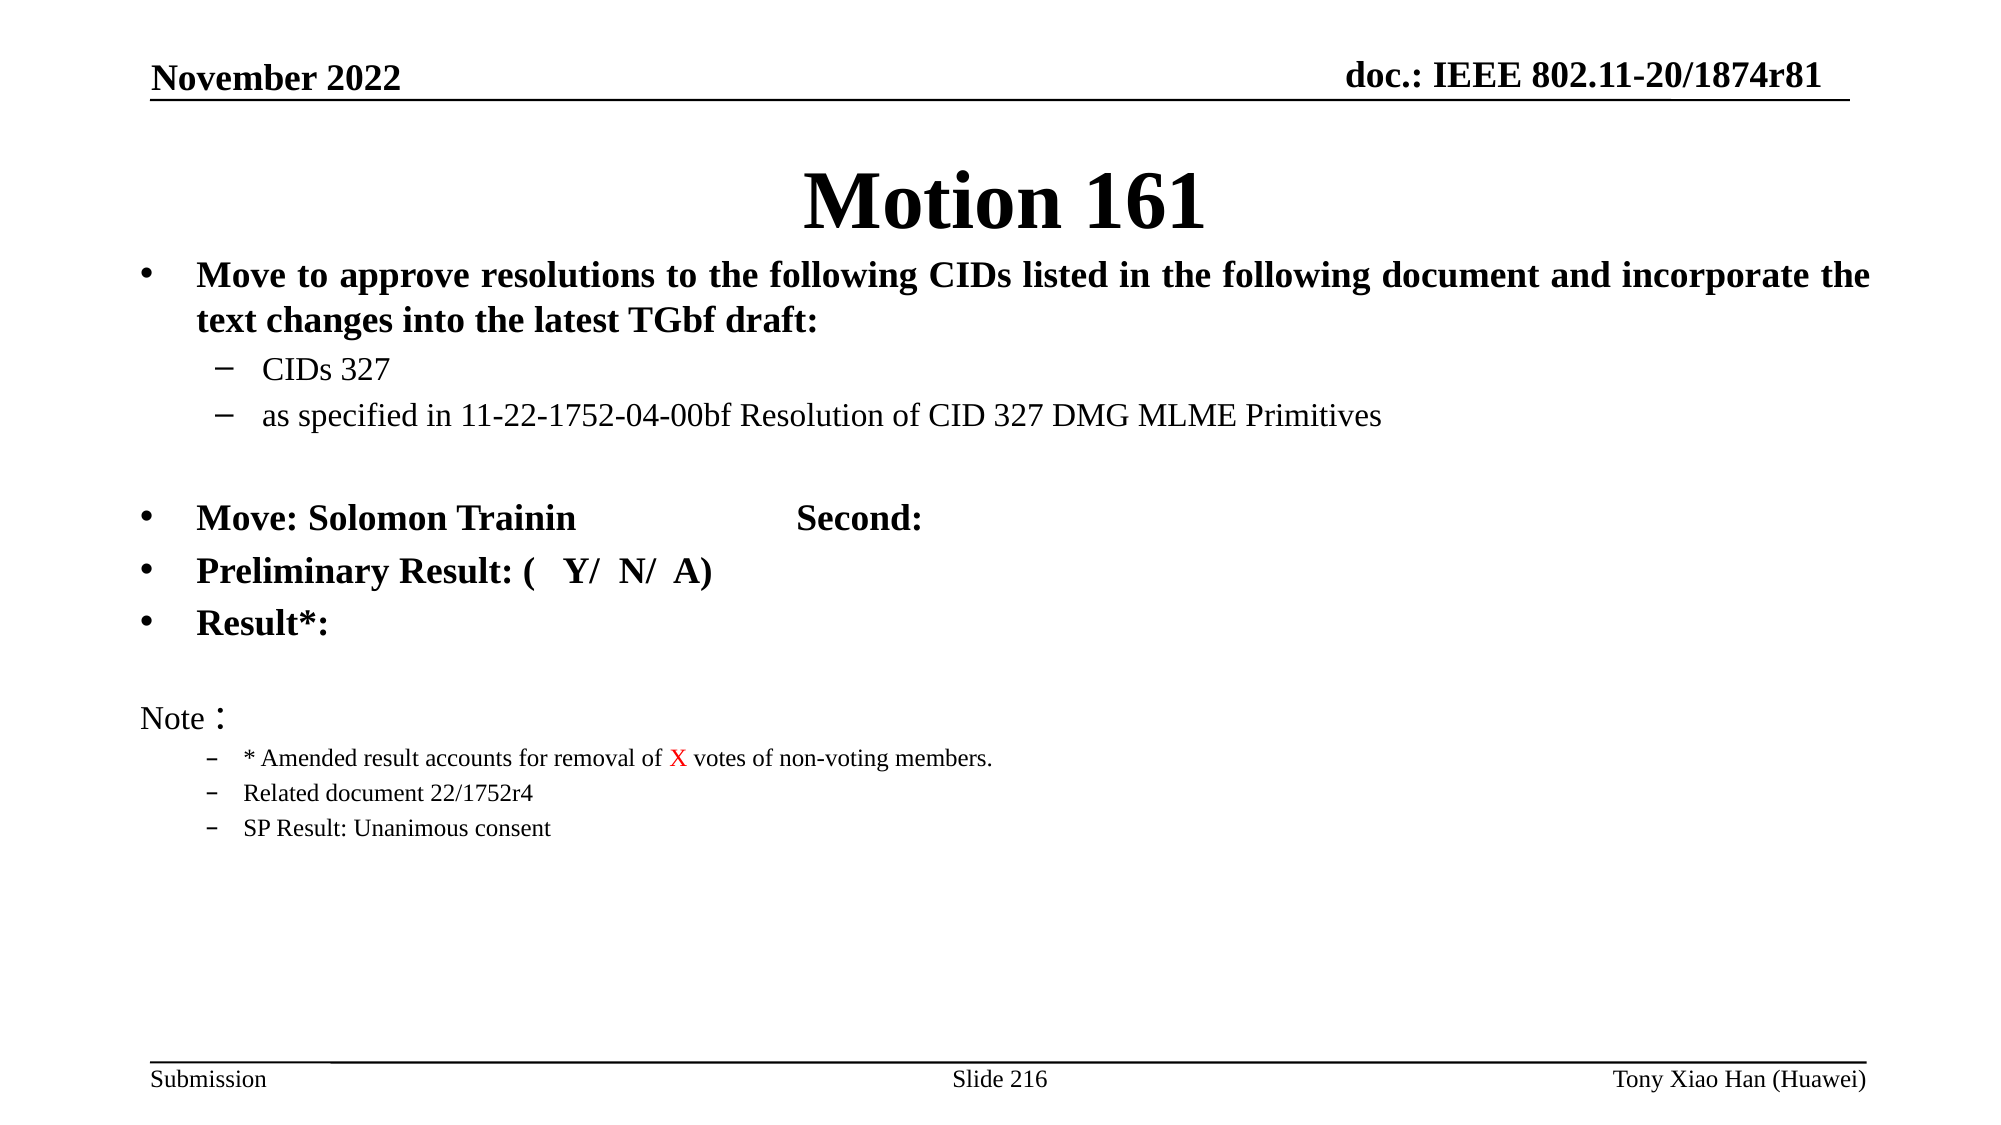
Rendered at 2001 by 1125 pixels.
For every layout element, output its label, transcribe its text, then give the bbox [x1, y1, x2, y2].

text_box Motion 161 [368, 137, 1644, 212]
text_box Move to approve resolutions to the following CIDs listed in the following document and incorporate the text changes into the latest TGbf draft: CIDs 327 as specified in 11-22-1752-04-00bf Resolution of CID 327 DMG MLME Primitives Move: Solomon Trainin Second: Preliminary Result: ( Y/ N/ A) Result*: Note： * Amended result accounts for removal of X votes of non-voting members. Related document 22/1752r4 SP Result: Unanimous consent [125, 212, 1888, 963]
